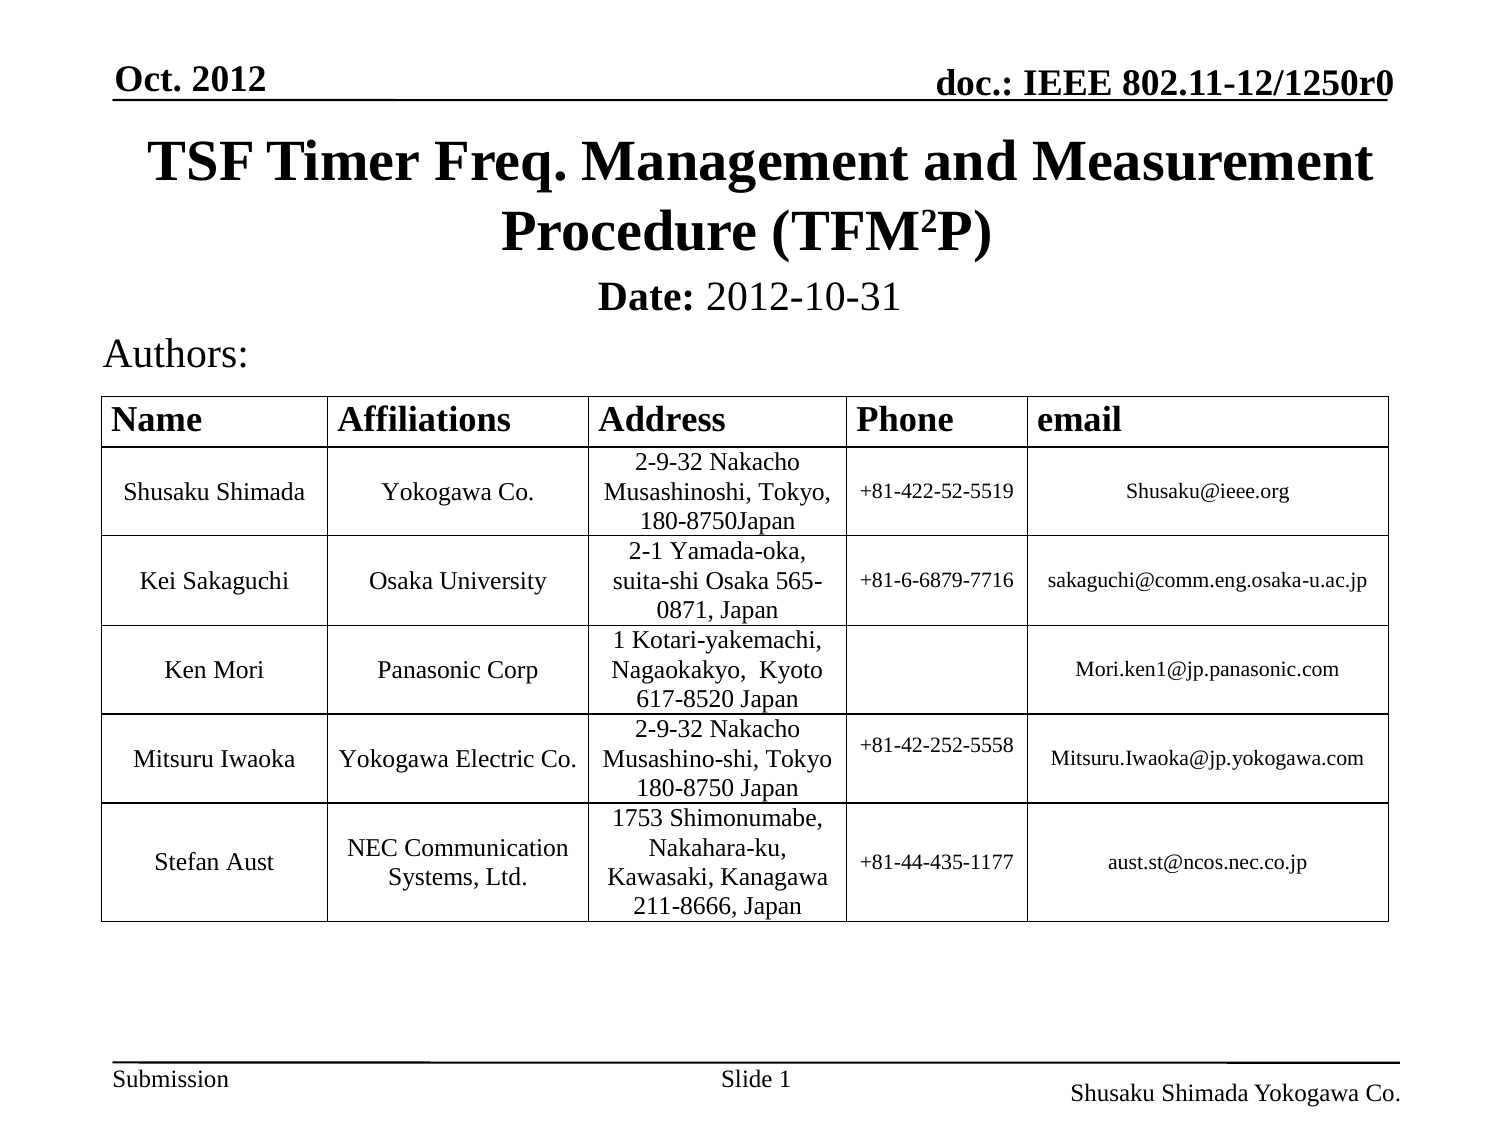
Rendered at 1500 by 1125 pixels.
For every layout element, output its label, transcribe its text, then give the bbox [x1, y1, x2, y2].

list Date: 2012-10-31 [112, 260, 1388, 327]
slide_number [114, 54, 493, 100]
slide_number Slide 1 [712, 1061, 800, 1123]
text_box Authors: [87, 318, 325, 381]
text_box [87, 396, 1413, 1025]
footer Shusaku Shimada Yokogawa Co. [902, 1075, 1402, 1107]
title TSF Timer Freq. Management and Measurement Procedure (TFM2P) [87, 139, 1436, 315]
